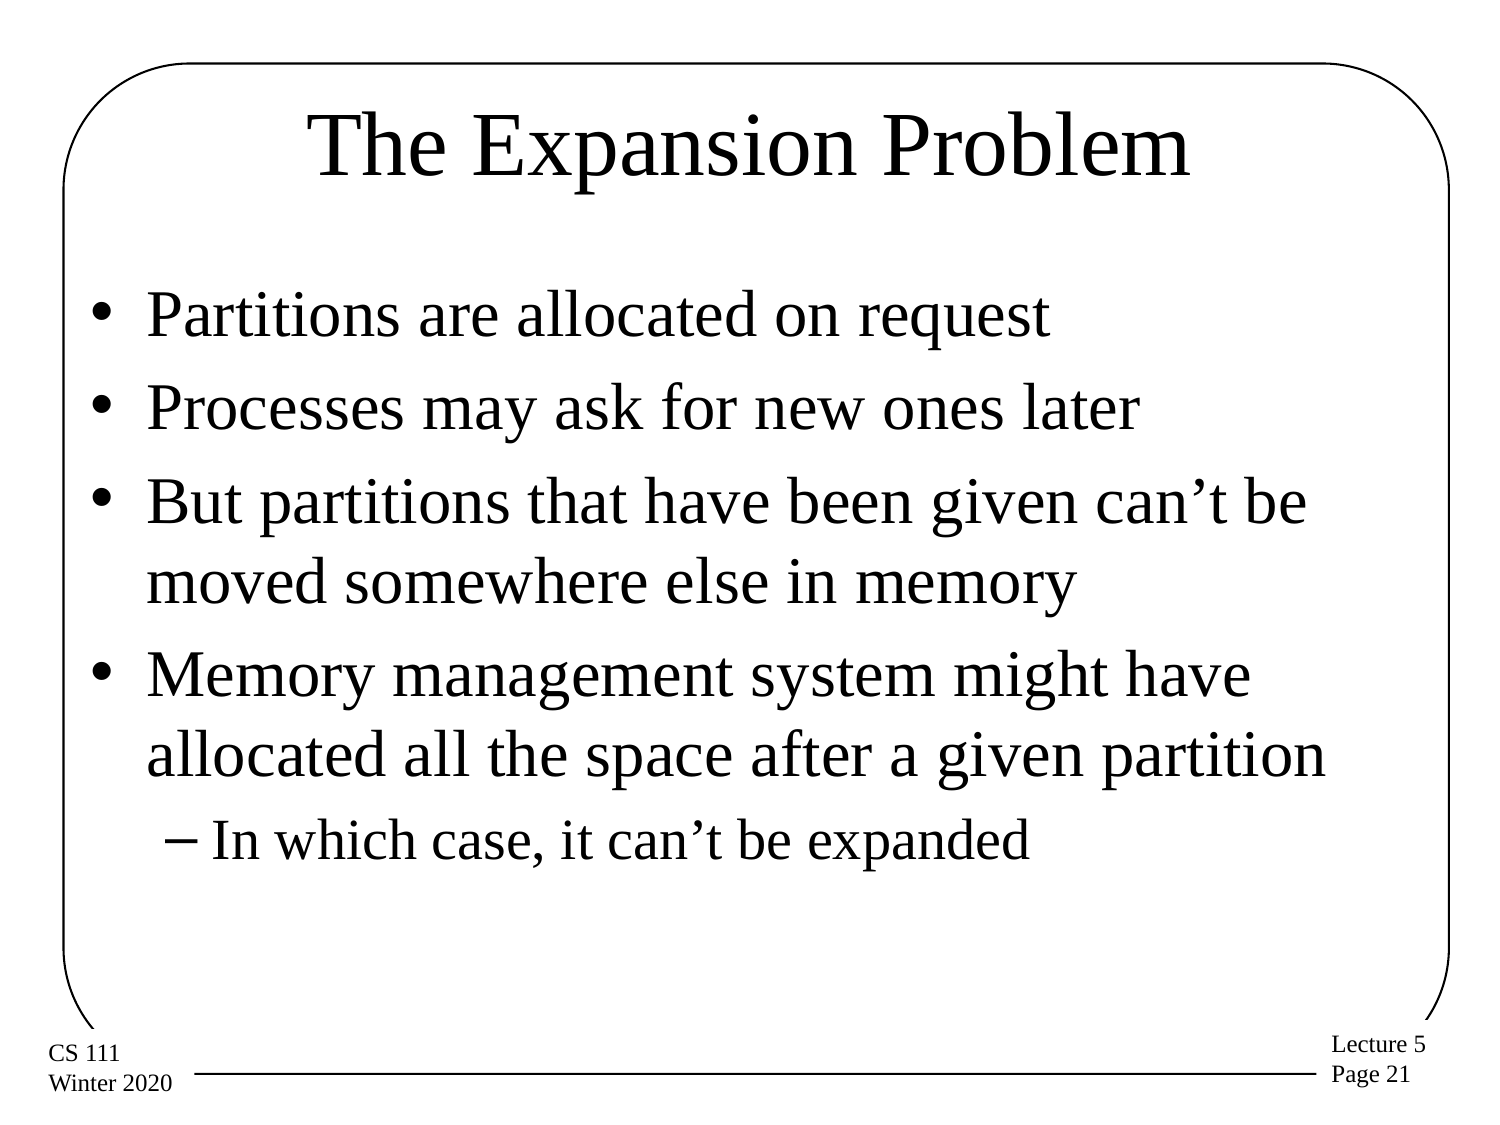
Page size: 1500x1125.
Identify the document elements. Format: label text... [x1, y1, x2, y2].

list Partitions are allocated on request Processes may ask for new ones later But partitions that have been given can’t be moved somewhere else in memory Memory management system might have allocated all the space after a given partition In which case, it can’t be expanded [74, 262, 1426, 1006]
title The Expansion Problem [74, 44, 1426, 233]
